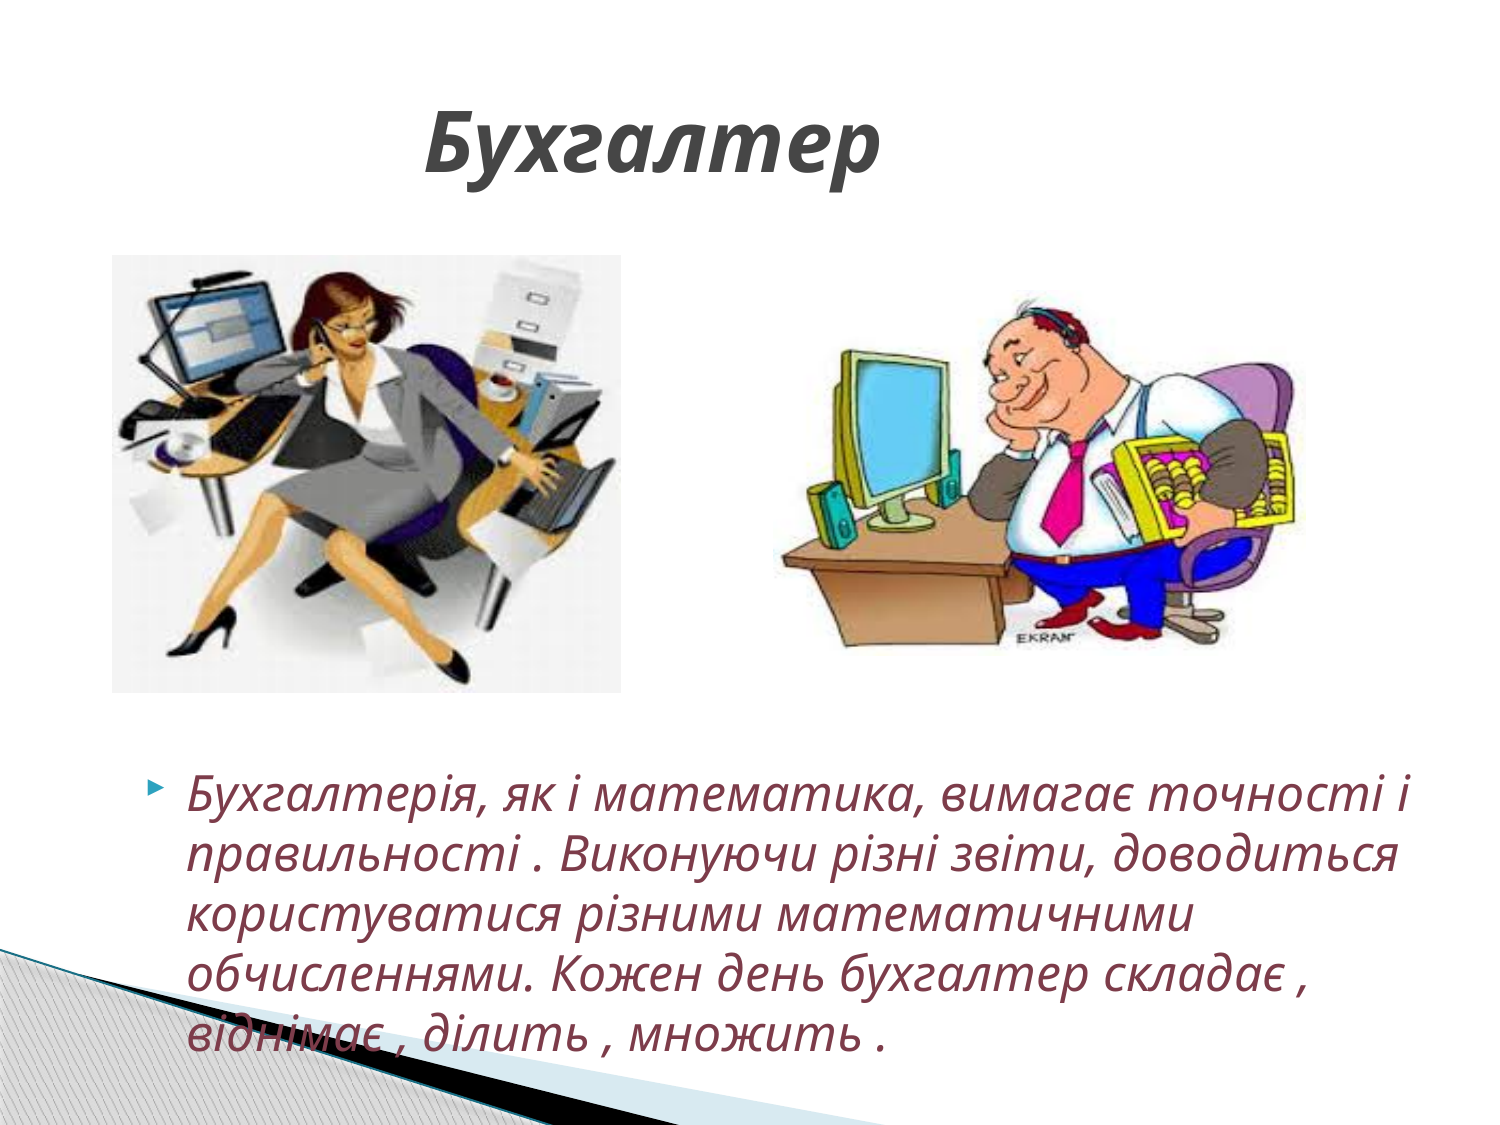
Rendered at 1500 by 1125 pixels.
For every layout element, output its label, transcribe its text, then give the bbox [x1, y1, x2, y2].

picture [111, 255, 621, 693]
picture [773, 290, 1306, 656]
title Бухгалтер [75, 45, 1425, 233]
list Бухгалтерія, як і математика, вимагає точності і правильності . Виконуючи різні звіти, доводиться користуватися різними математичними обчисленнями. Кожен день бухгалтер складає , віднімає , ділить , множить . [112, 753, 1463, 1125]
